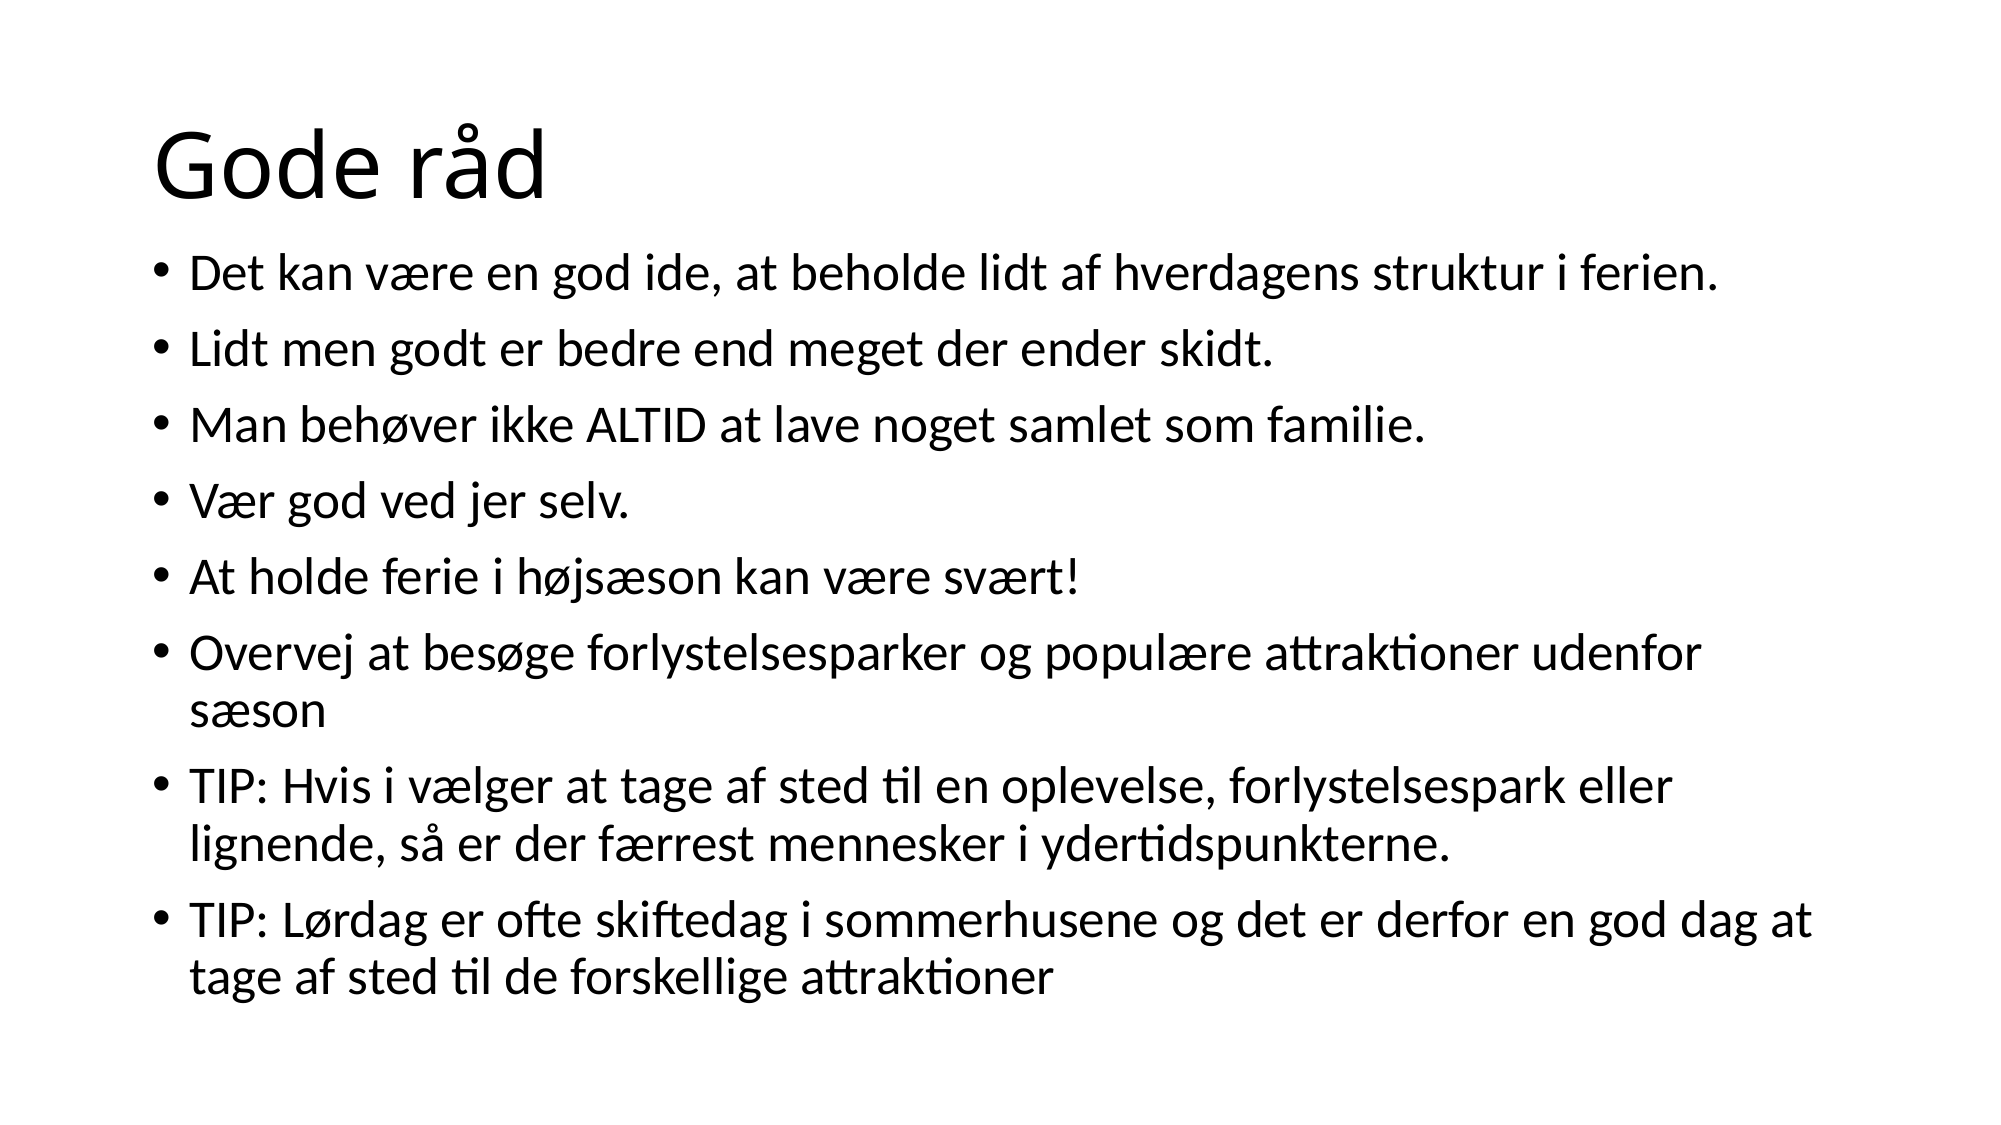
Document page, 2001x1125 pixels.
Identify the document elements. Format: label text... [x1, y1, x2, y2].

list Det kan være en god ide, at beholde lidt af hverdagens struktur i ferien. Lidt men godt er bedre end meget der ender skidt. Man behøver ikke ALTID at lave noget samlet som familie. Vær god ved jer selv. At holde ferie i højsæson kan være svært! Overvej at besøge forlystelsesparker og populære attraktioner udenfor sæson TIP: Hvis i vælger at tage af sted til en oplevelse, forlystelsespark eller lignende, så er der færrest mennesker i ydertidspunkterne. TIP: Lørdag er ofte skiftedag i sommerhusene og det er derfor en god dag at tage af sted til de forskellige attraktioner [137, 236, 1863, 1014]
title Gode råd [137, 59, 1863, 236]
